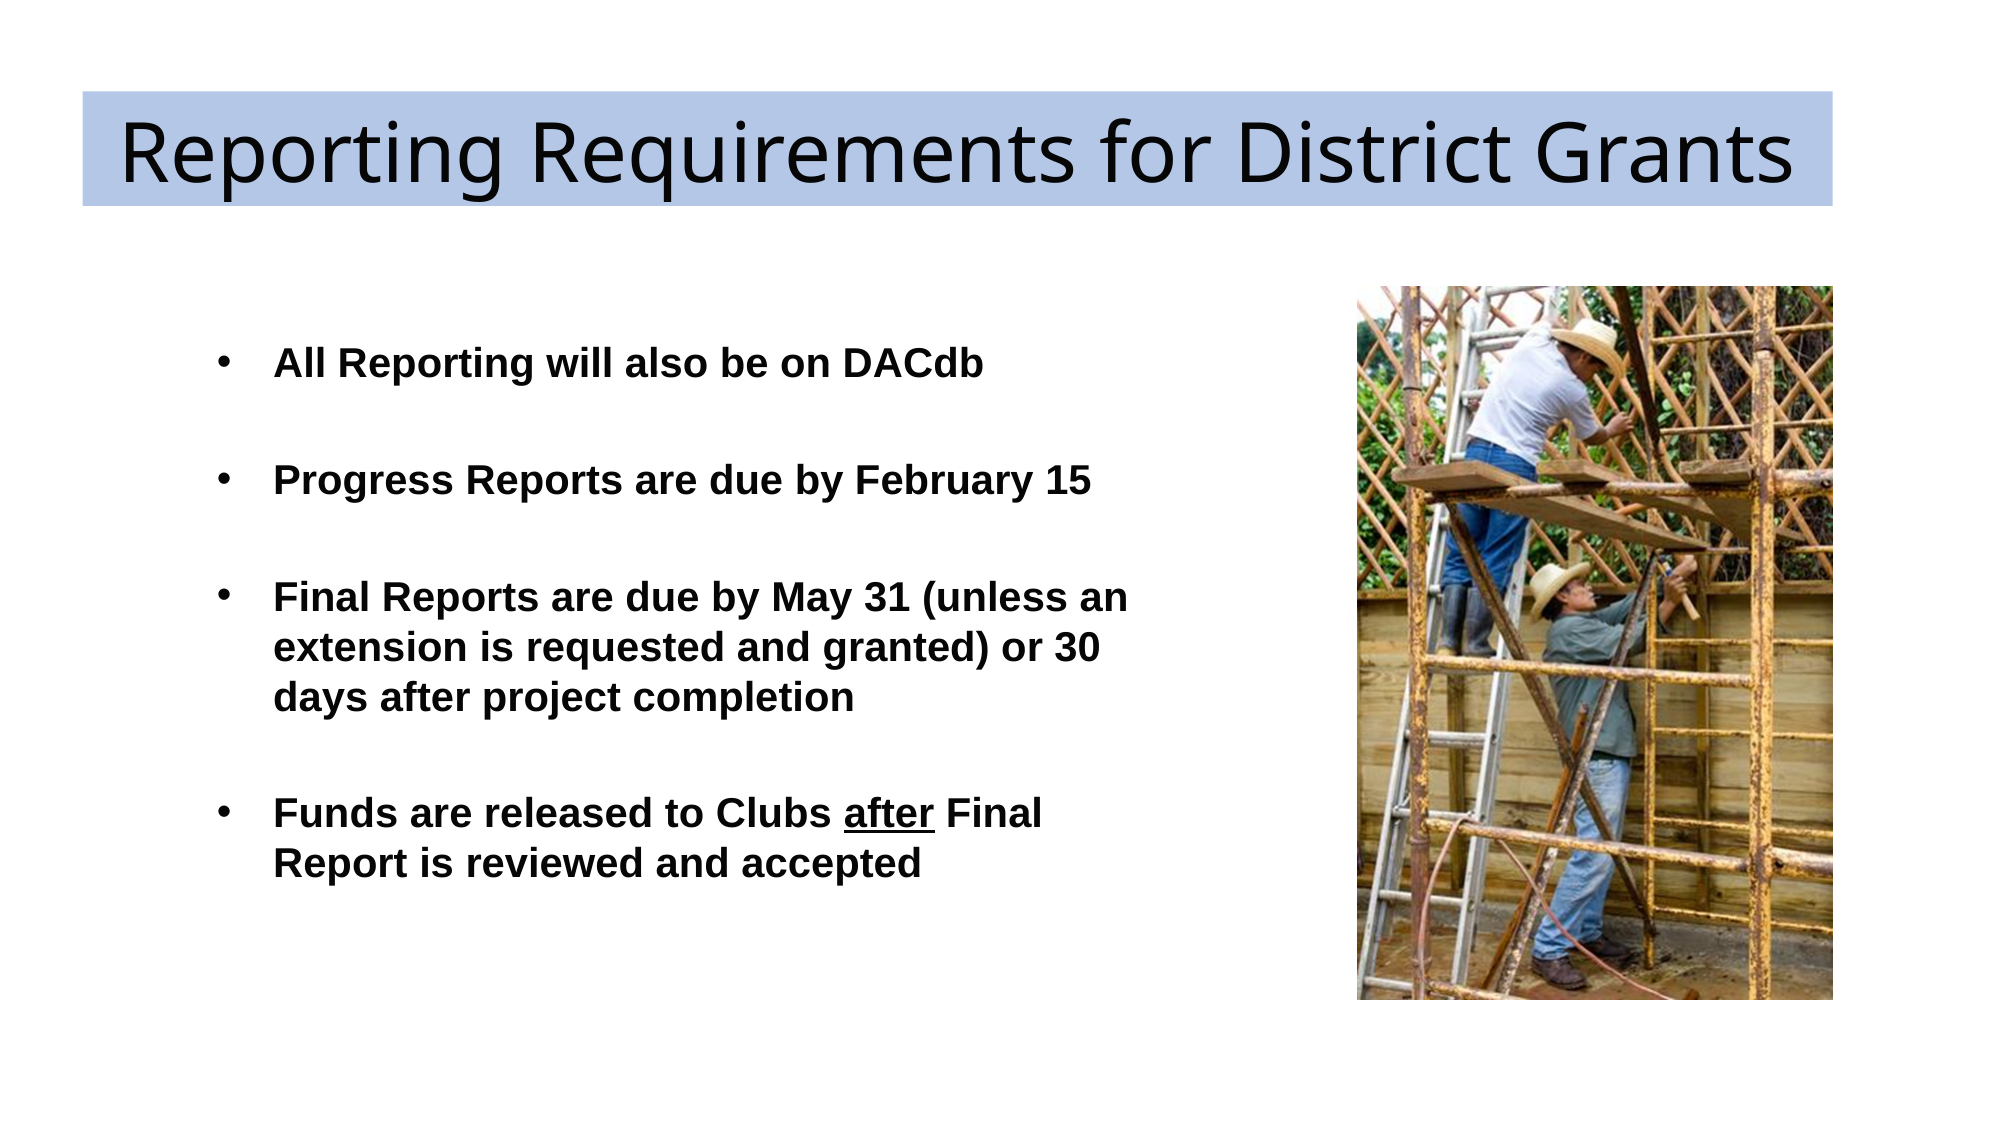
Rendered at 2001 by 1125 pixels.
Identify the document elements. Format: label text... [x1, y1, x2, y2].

text_box All Reporting will also be on DACdb Progress Reports are due by February 15 Final Reports are due by May 31 (unless an extension is requested and granted) or 30 days after project completion Funds are released to Clubs after Final Report is reviewed and accepted [202, 328, 1203, 894]
picture [1357, 286, 1833, 1000]
text_box Reporting Requirements for District Grants [82, 91, 1833, 206]
